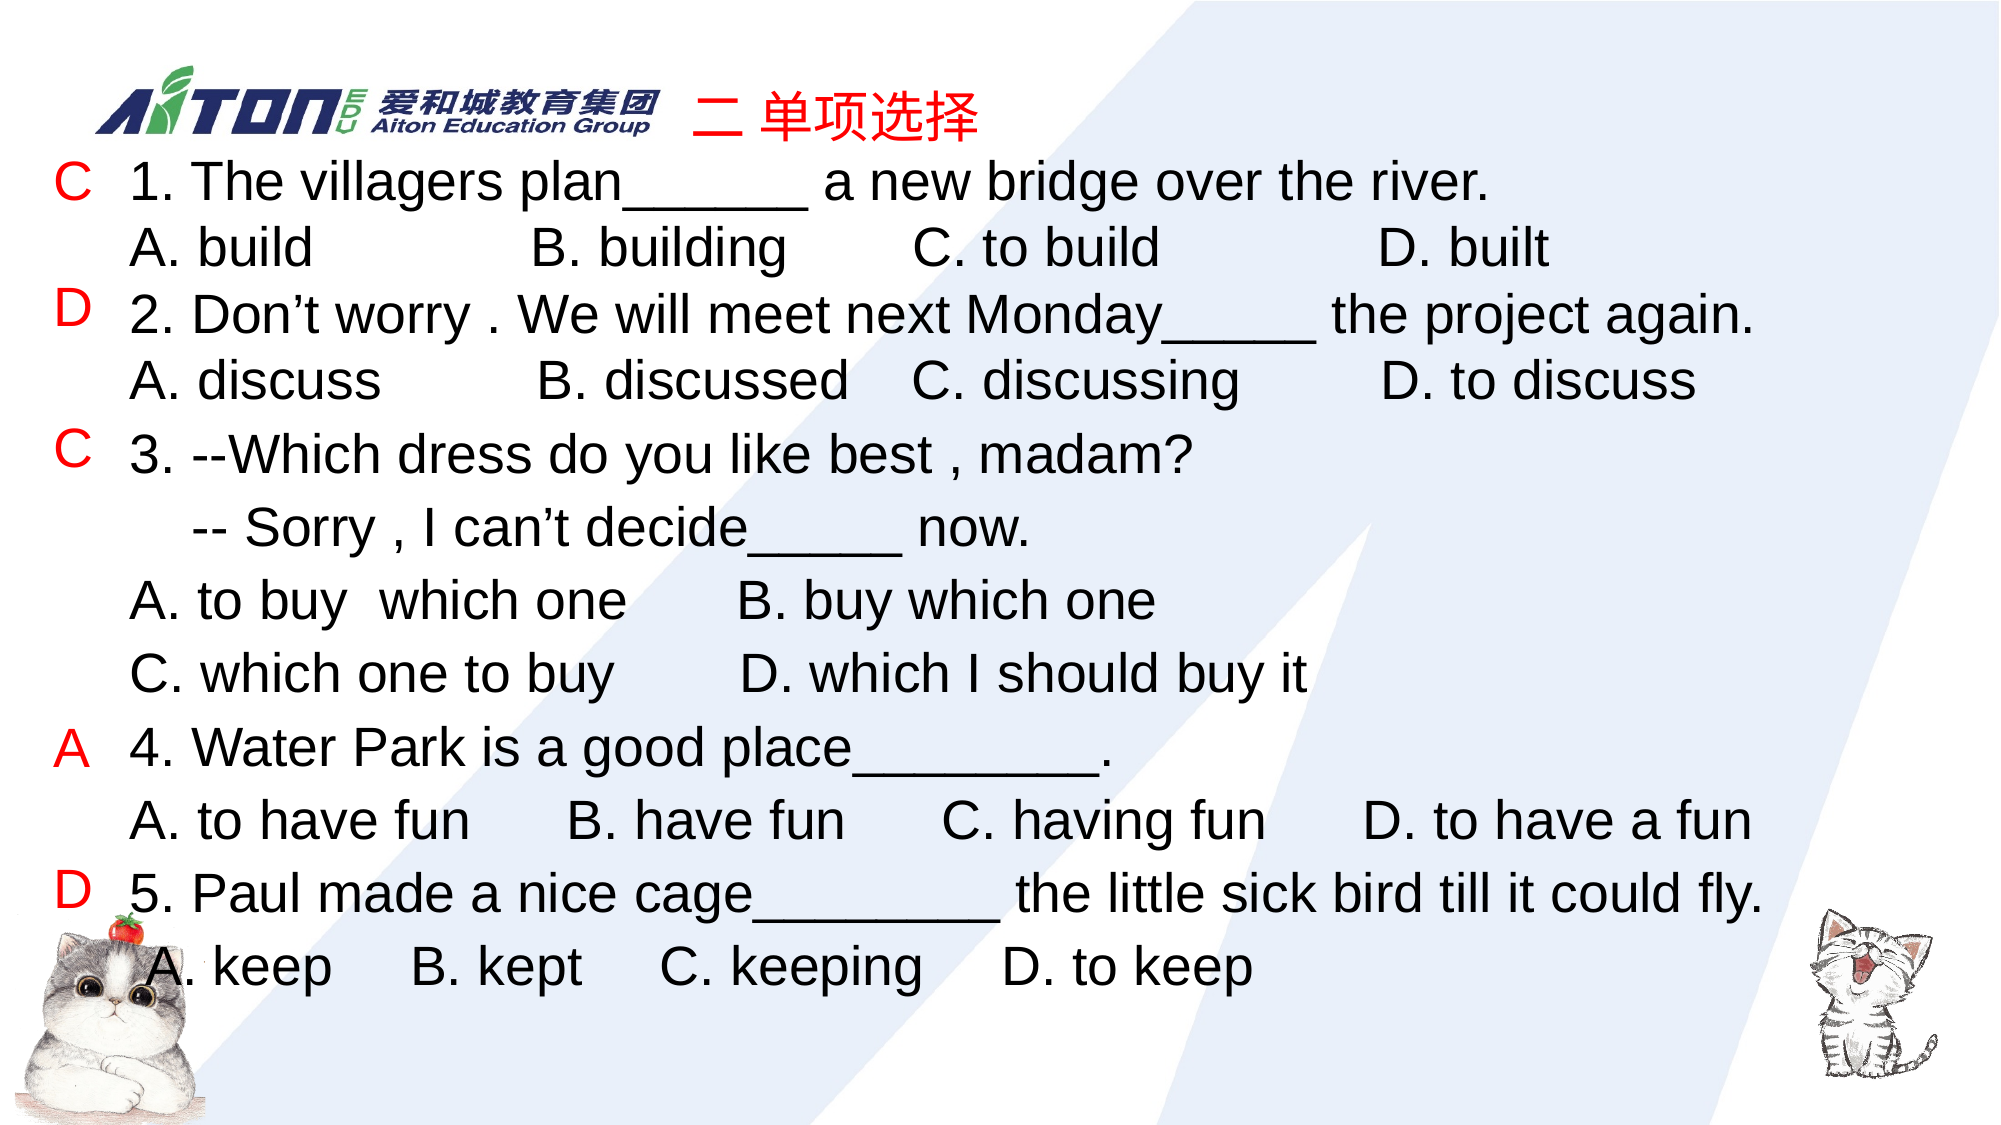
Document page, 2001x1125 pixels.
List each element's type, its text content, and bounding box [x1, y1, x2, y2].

text_box C [39, 404, 132, 487]
text_box 1. The villagers plan______ a new bridge over the river. A. build B. building C. to build D. built 2. Don’t worry . We will meet next Monday_____ the project again. A. discuss B. discussed C. discussing D. to discuss 3. --Which dress do you like best , madam? -- Sorry , I can’t decide_____ now. A. to buy which one B. buy which one C. which one to buy D. which I should buy it 4. Water Park is a good place________. A. to have fun B. have fun C. having fun D. to have a fun 5. Paul made a nice cage________ the little sick bird till it could fly. A. keep B. kept C. keeping D. to keep [114, 137, 1785, 1071]
text_box C [39, 137, 132, 219]
text_box 二 单项选择 [675, 74, 2000, 156]
text_box A [39, 704, 132, 786]
text_box D [39, 845, 132, 910]
picture [0, 0, 2000, 1125]
text_box D [39, 263, 132, 345]
